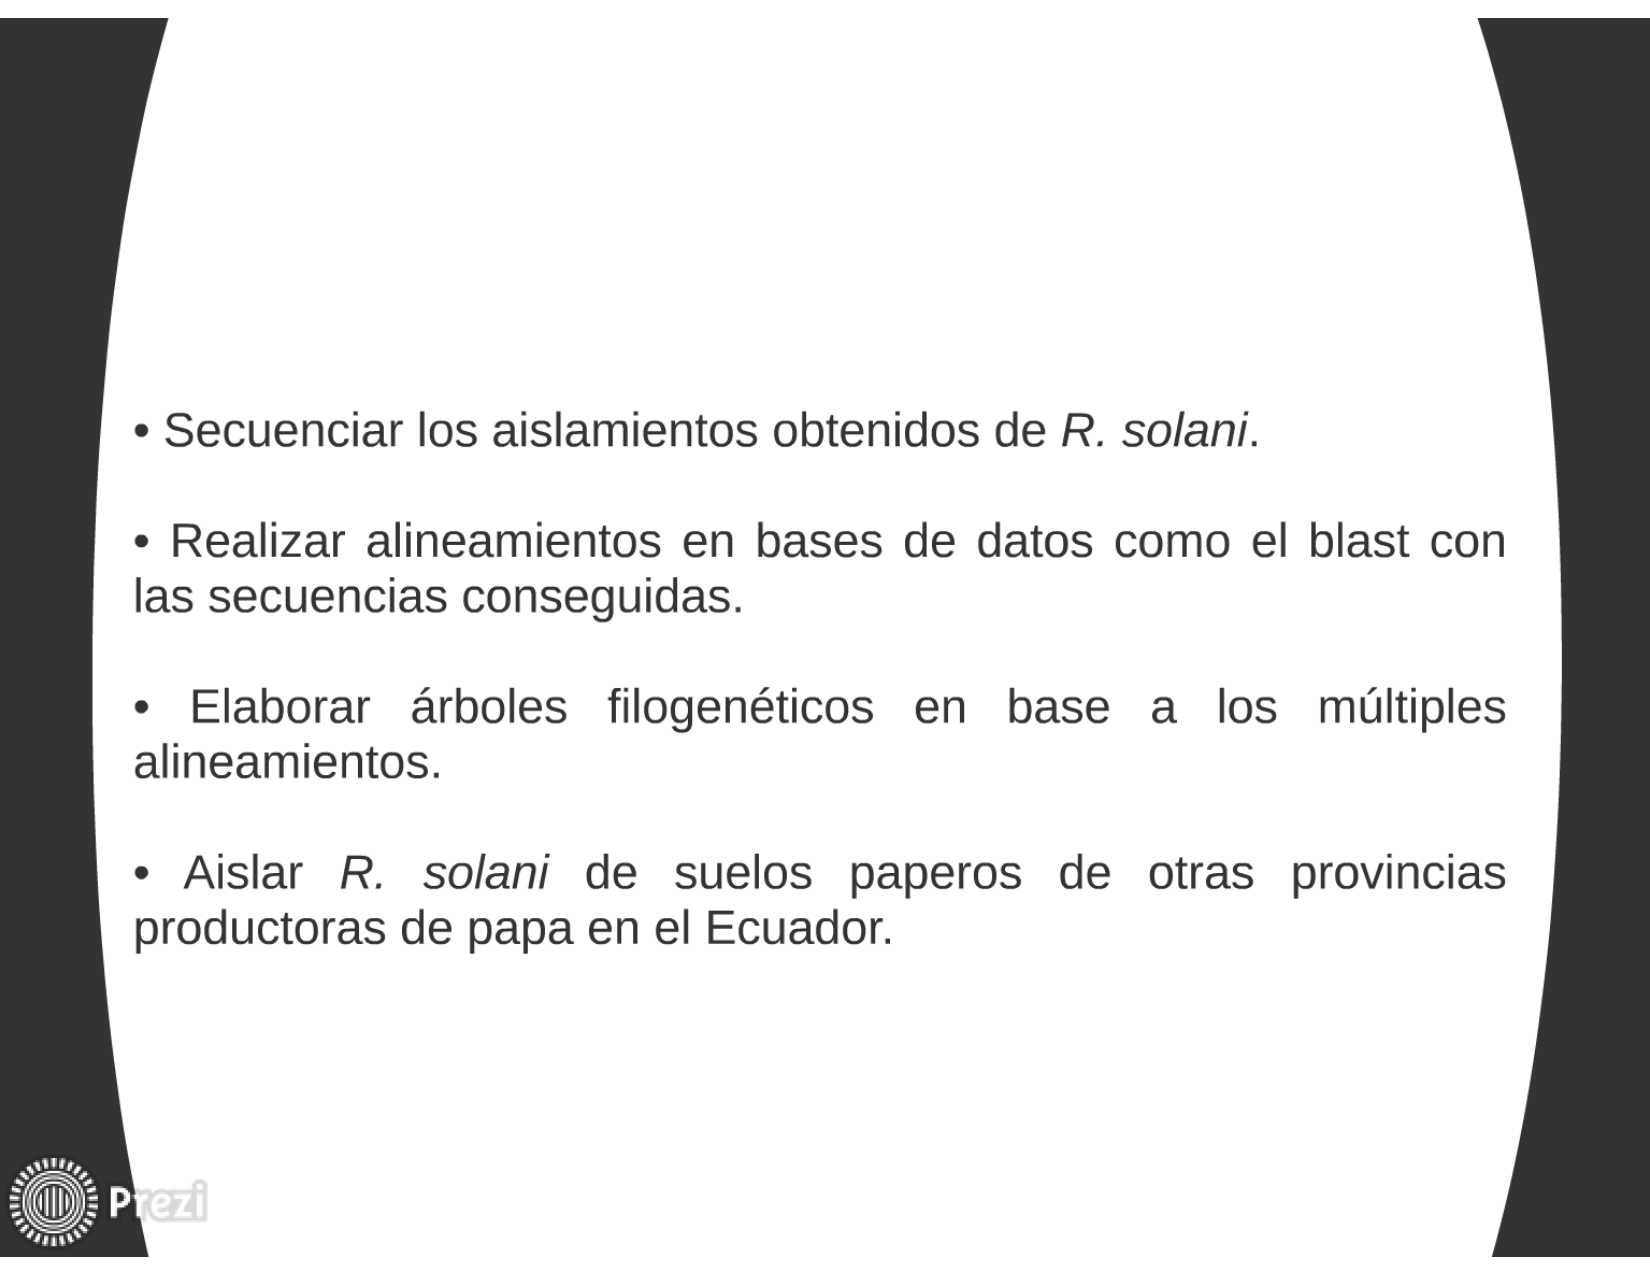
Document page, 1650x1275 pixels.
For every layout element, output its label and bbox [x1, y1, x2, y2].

text_box [0, 18, 1650, 1257]
